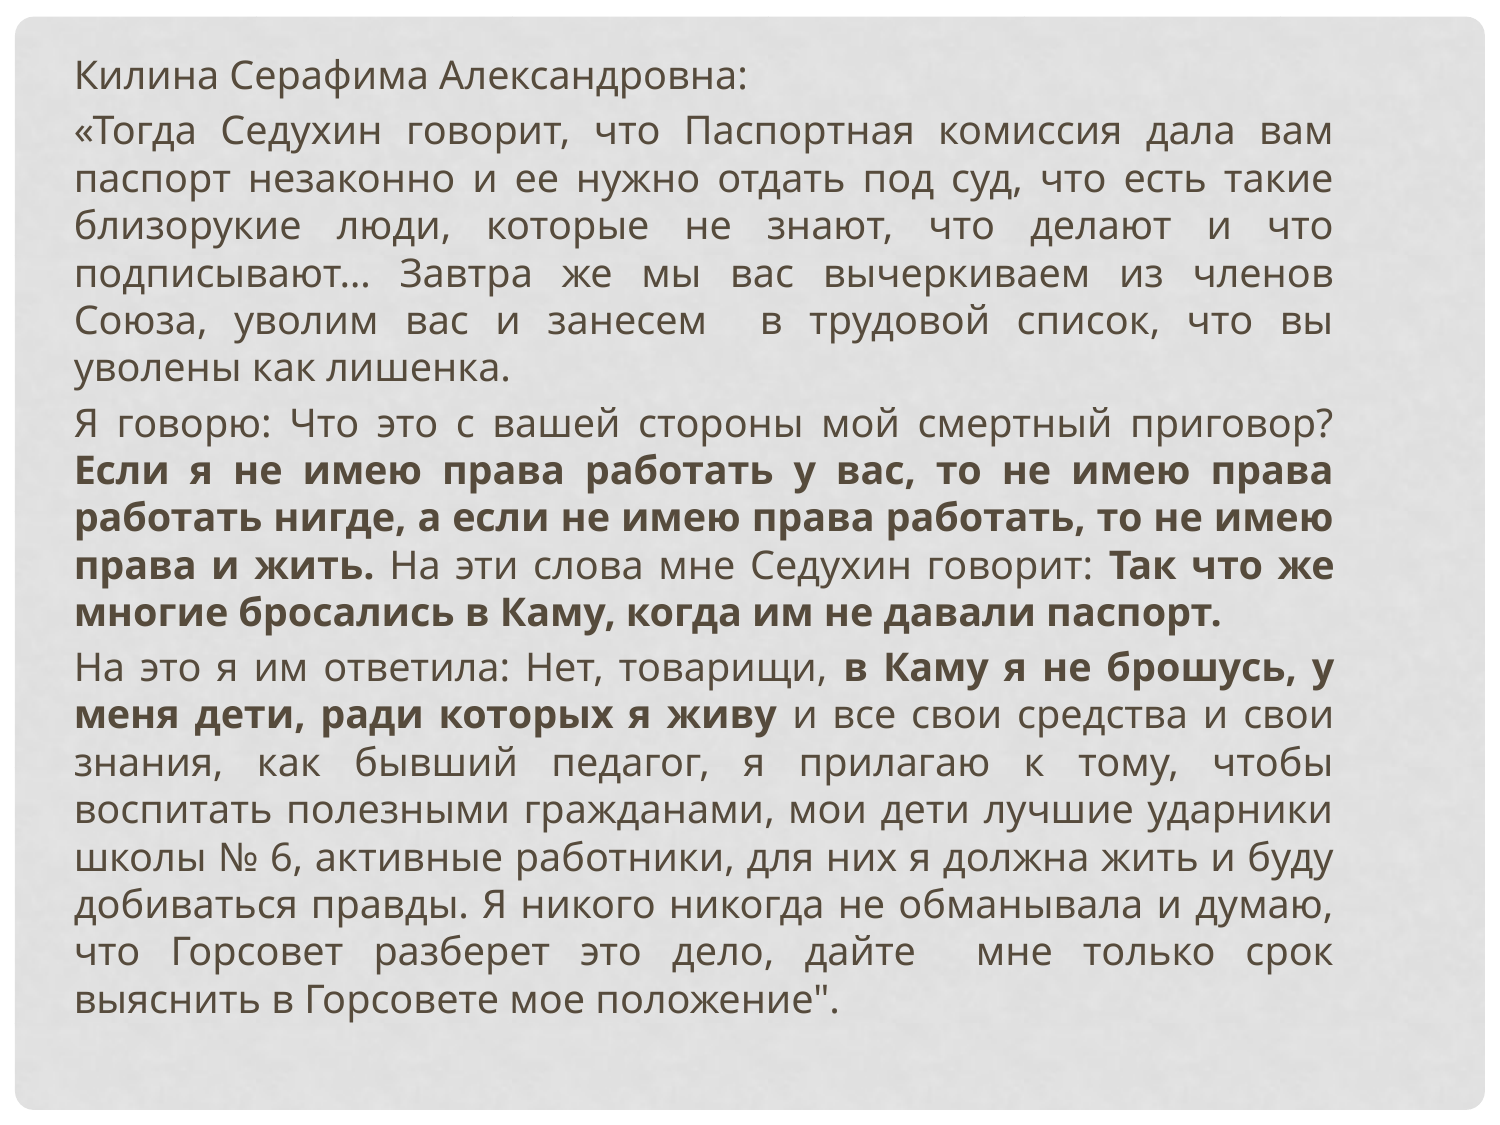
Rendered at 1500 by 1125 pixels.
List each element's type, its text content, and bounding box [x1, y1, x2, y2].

list Килина Серафима Александровна: «Тогда Седухин говорит, что Паспортная комиссия дала вам паспорт незаконно и ее нужно отдать под суд, что есть такие близорукие люди, которые не знают, что делают и что подписывают… Завтра же мы вас вычеркиваем из членов Союза, уволим вас и занесем в трудовой список, что вы уволены как лишенка. Я говорю: Что это с вашей стороны мой смертный приговор? Если я не имею права работать у вас, то не имею права работать нигде, а если не имею права работать, то не имею права и жить. На эти слова мне Седухин говорит: Так что же многие бросались в Каму, когда им не давали паспорт. На это я им ответила: Нет, товарищи, в Каму я не брошусь, у меня дети, ради которых я живу и все свои средства и свои знания, как бывший педагог, я прилагаю к тому, чтобы воспитать полезными гражданами, мои дети лучшие ударники школы № 6, активные работники, для них я должна жить и буду добиваться правды. Я никого никогда не обманывала и думаю, что Горсовет разберет это дело, дайте мне только срок выяснить в Горсовете мое положение". [41, 42, 1350, 1083]
